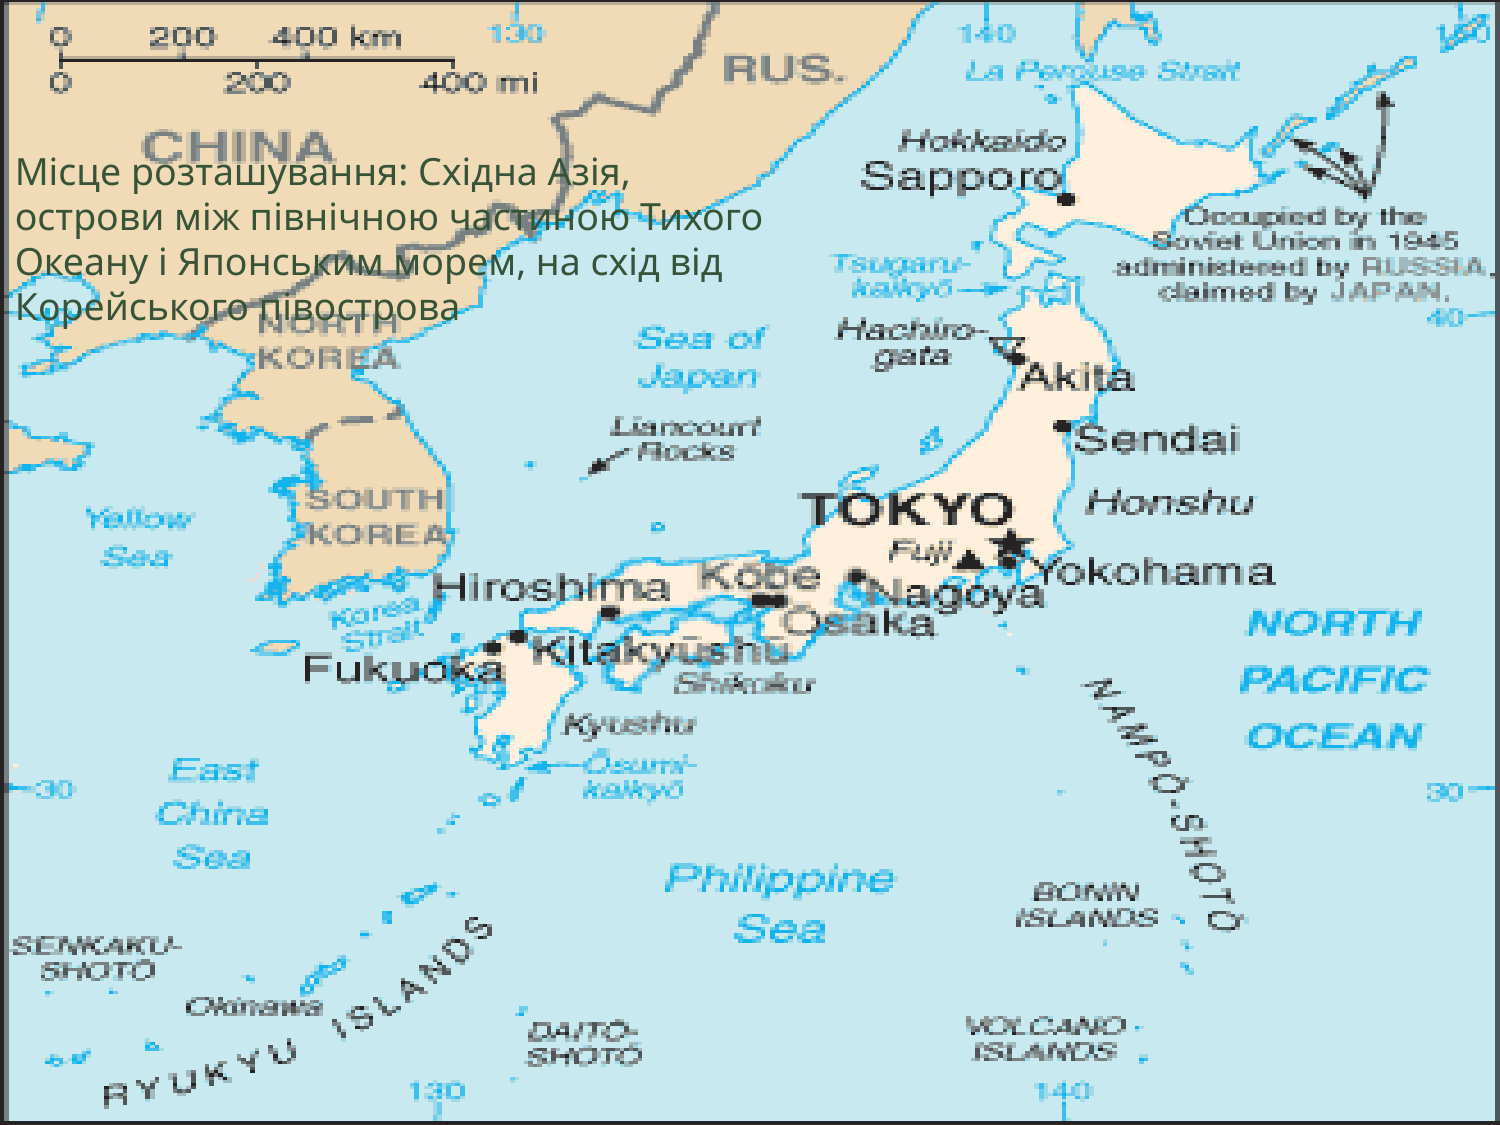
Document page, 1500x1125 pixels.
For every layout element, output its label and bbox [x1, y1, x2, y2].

list [0, 0, 1500, 1125]
